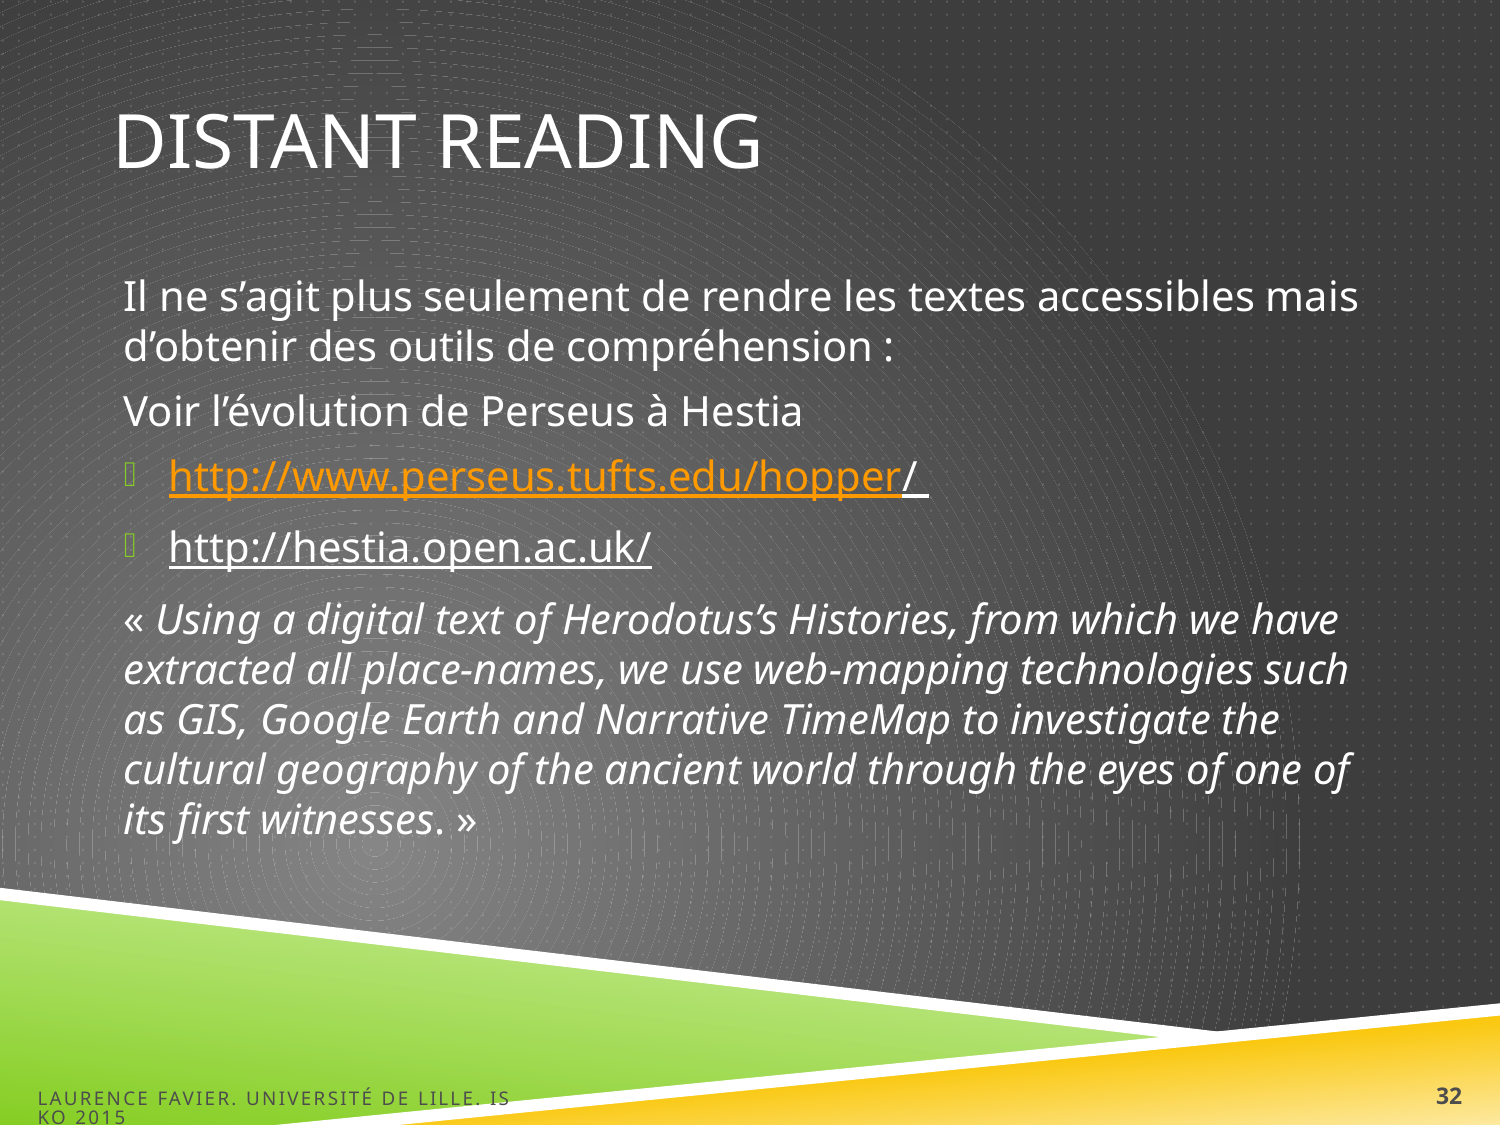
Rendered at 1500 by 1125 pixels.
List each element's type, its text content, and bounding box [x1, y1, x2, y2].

title Distant reading [112, 45, 1388, 233]
list Il ne s’agit plus seulement de rendre les textes accessibles mais d’obtenir des outils de compréhension : Voir l’évolution de Perseus à Hestia http://www.perseus.tufts.edu/hopper/ http://hestia.open.ac.uk/ « Using a digital text of Herodotus’s Histories, from which we have extracted all place-names, we use web-mapping technologies such as GIS, Google Earth and Narrative TimeMap to investigate the cultural geography of the ancient world through the eyes of one of its first witnesses. » [112, 262, 1388, 953]
slide_number 32 [1387, 1052, 1463, 1113]
footer Laurence FAVIER. Université de Lille. ISKO 2015 [37, 1052, 513, 1113]
